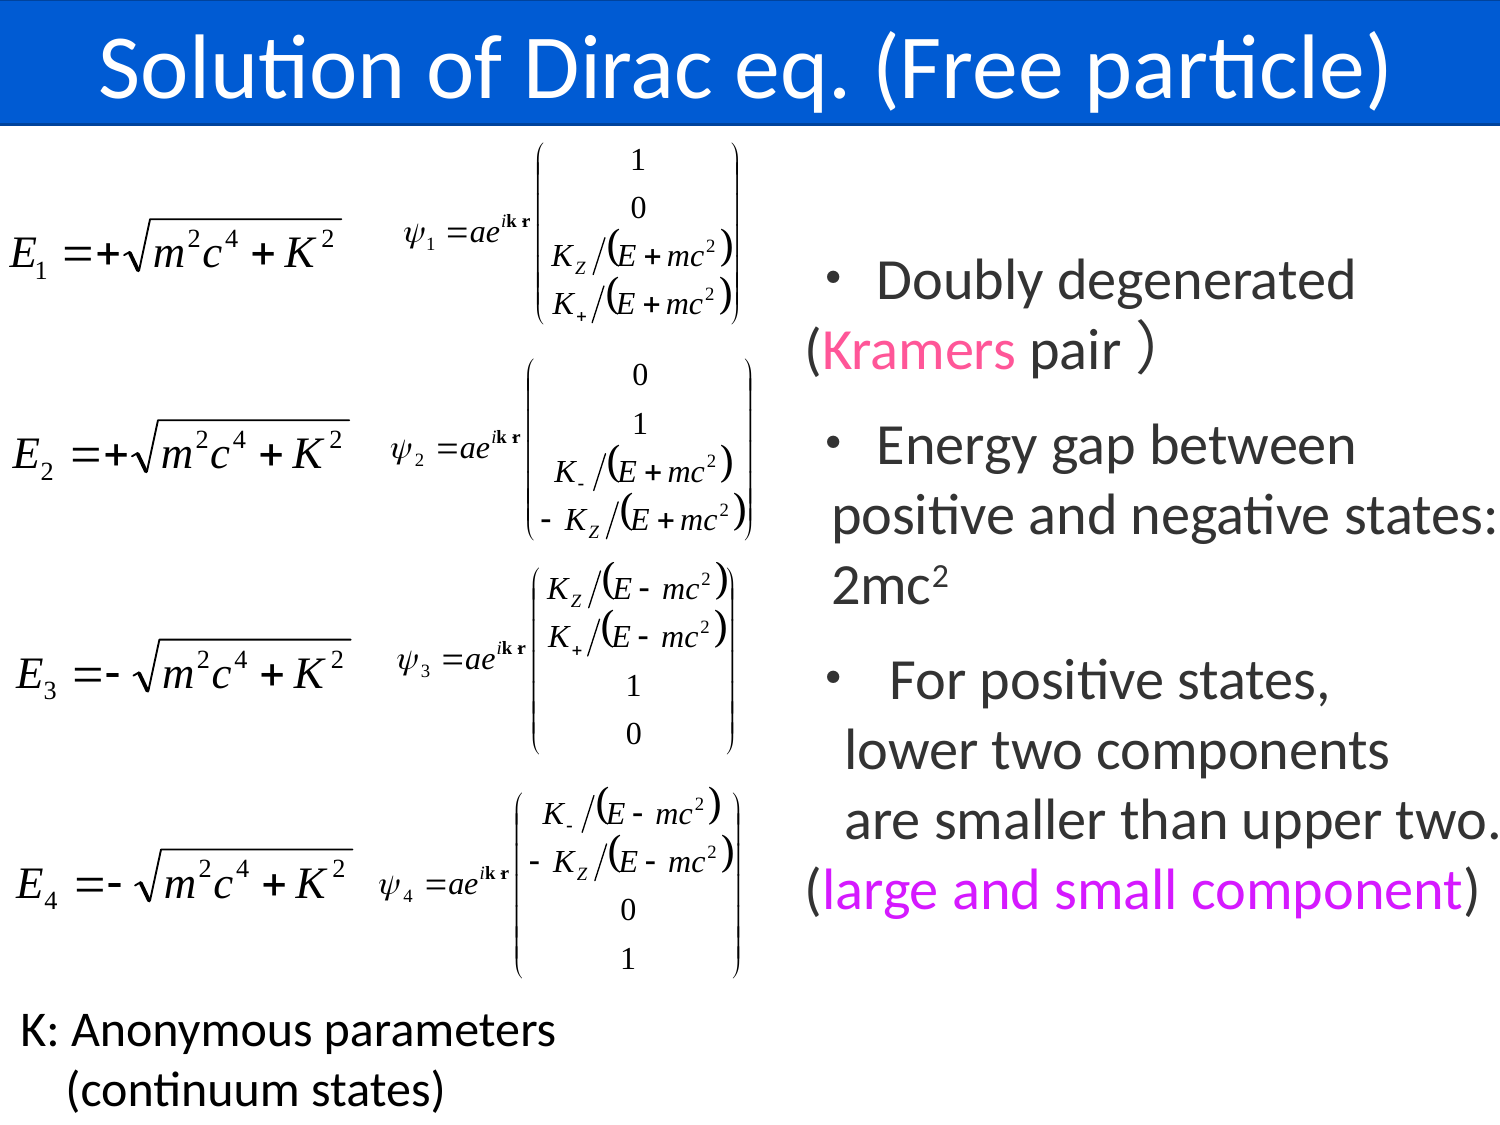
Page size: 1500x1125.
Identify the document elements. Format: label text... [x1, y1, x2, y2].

text_box ・Doubly degenerated (Kramers pair） ・Energy gap between positive and negative states: 2mc2 ・ For positive states, lower two components are smaller than upper two. (large and small component) [789, 234, 1500, 1024]
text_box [401, 134, 747, 334]
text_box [7, 627, 361, 711]
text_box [1, 207, 350, 287]
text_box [394, 561, 743, 761]
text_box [7, 837, 361, 918]
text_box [3, 408, 361, 488]
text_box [376, 786, 749, 986]
text_box Solution of Dirac eq. (Free particle) [0, 0, 1500, 126]
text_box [388, 350, 761, 550]
text_box K: Anonymous parameters (continuum states) [5, 988, 939, 1124]
